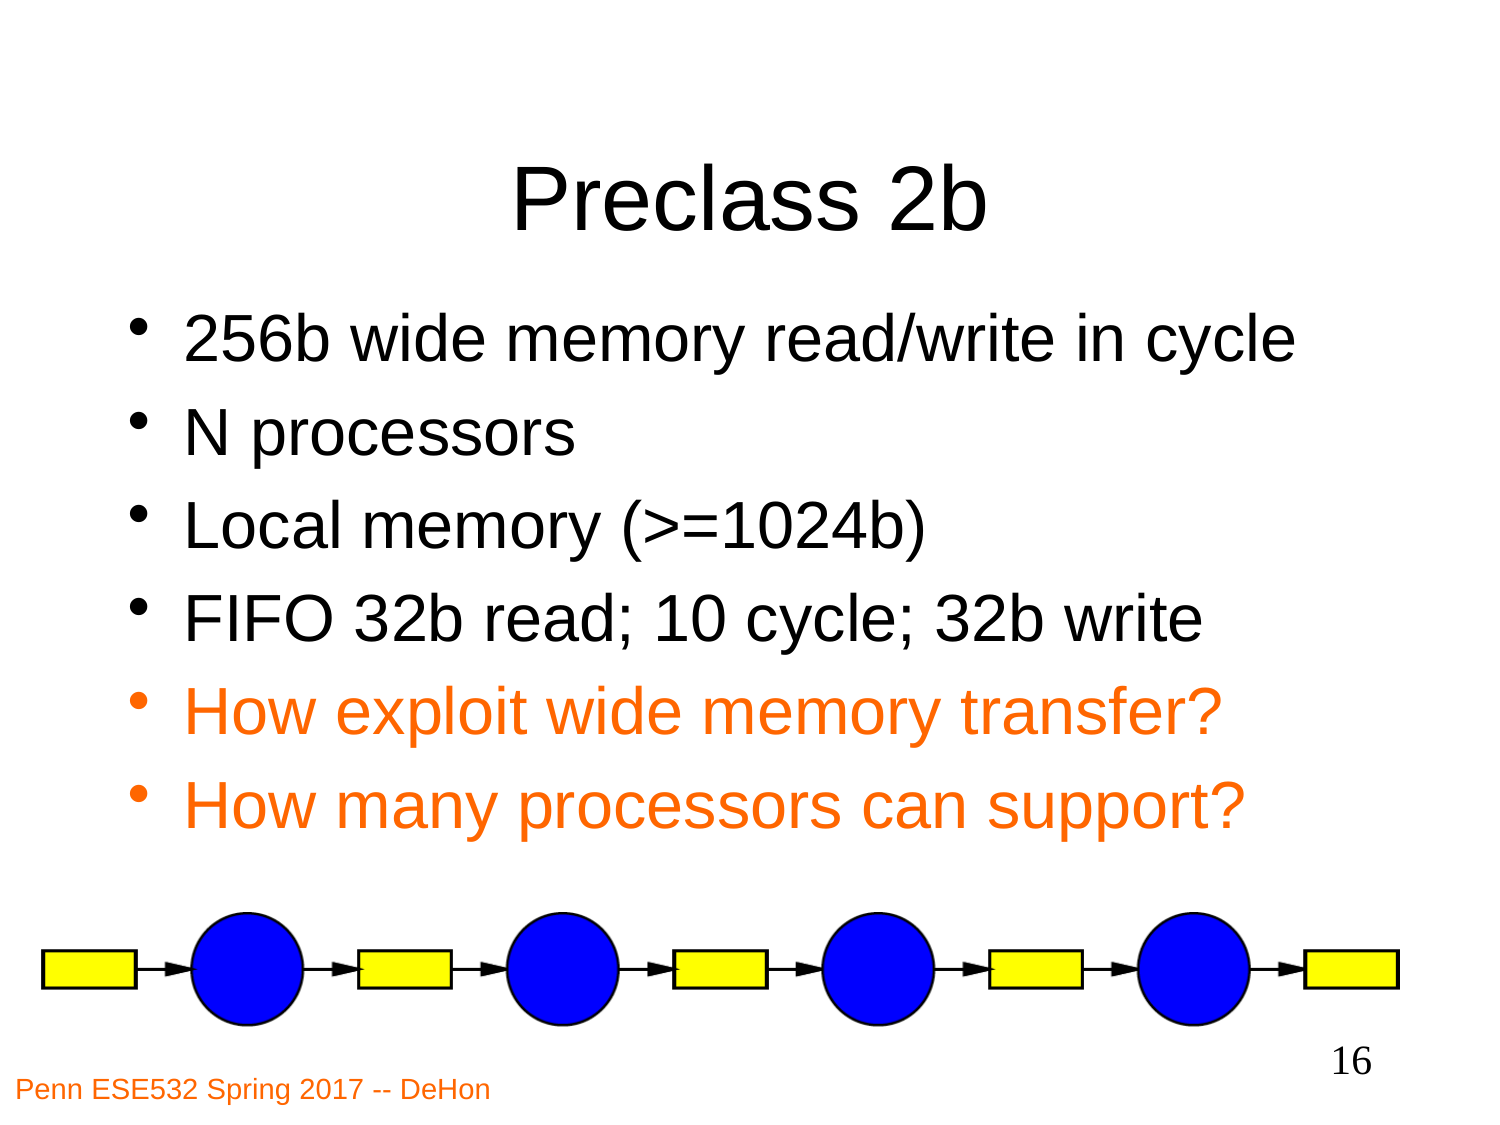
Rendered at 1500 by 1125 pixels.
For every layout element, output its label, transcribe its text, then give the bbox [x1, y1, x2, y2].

picture [37, 912, 1401, 1031]
title Preclass 2b [112, 99, 1388, 287]
slide_number 16 [1074, 1039, 1388, 1101]
slide_number Penn ESE532 Spring 2017 -- DeHon [0, 1062, 688, 1125]
list 256b wide memory read/write in cycle N processors Local memory (>=1024b) FIFO 32b read; 10 cycle; 32b write How exploit wide memory transfer? How many processors can support? [112, 287, 1388, 910]
